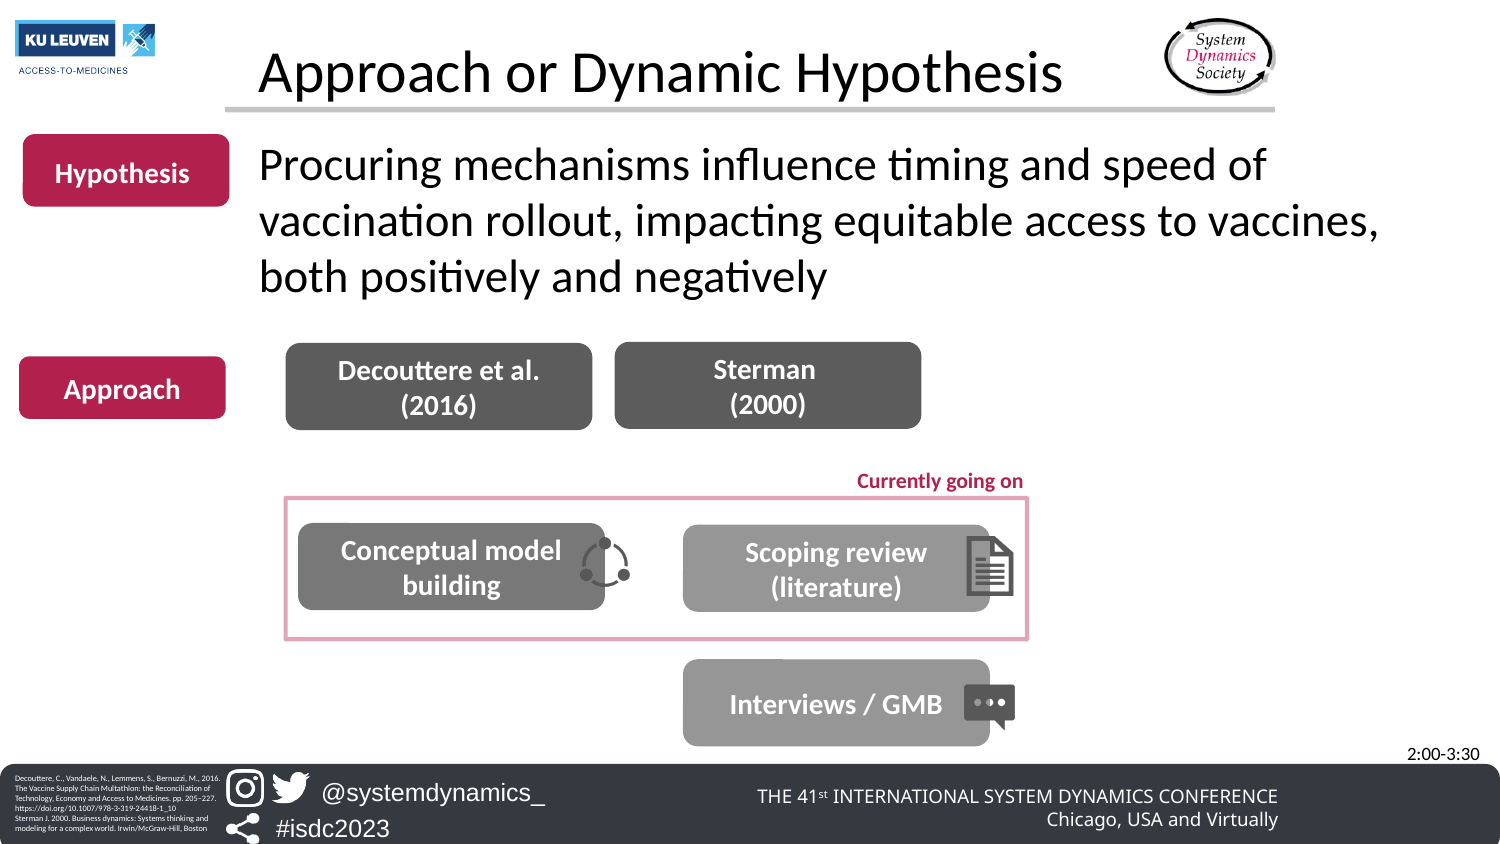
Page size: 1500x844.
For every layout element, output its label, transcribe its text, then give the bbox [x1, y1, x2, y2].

text_box 2:00-3:30 [1392, 733, 1500, 763]
picture [953, 671, 1026, 744]
text_box Hypothesis [22, 134, 230, 207]
text_box [284, 496, 1029, 641]
text_box Decouttere et al. (2016) [285, 342, 593, 431]
picture [14, 20, 155, 75]
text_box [1164, 18, 1276, 96]
picture [954, 530, 1026, 602]
picture [569, 526, 641, 598]
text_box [0, 763, 1500, 844]
text_box Approach [19, 356, 226, 419]
text_box Currently going on [839, 459, 1043, 501]
list Procuring mechanisms influence timing and speed of vaccination rollout, impacting equitable access to vaccines, both positively and negatively [243, 125, 1413, 337]
text_box Interviews / GMB [682, 659, 990, 747]
text_box [223, 105, 1277, 115]
title Approach or Dynamic Hypothesis [243, 25, 1257, 113]
text_box Sterman (2000) [614, 341, 922, 429]
